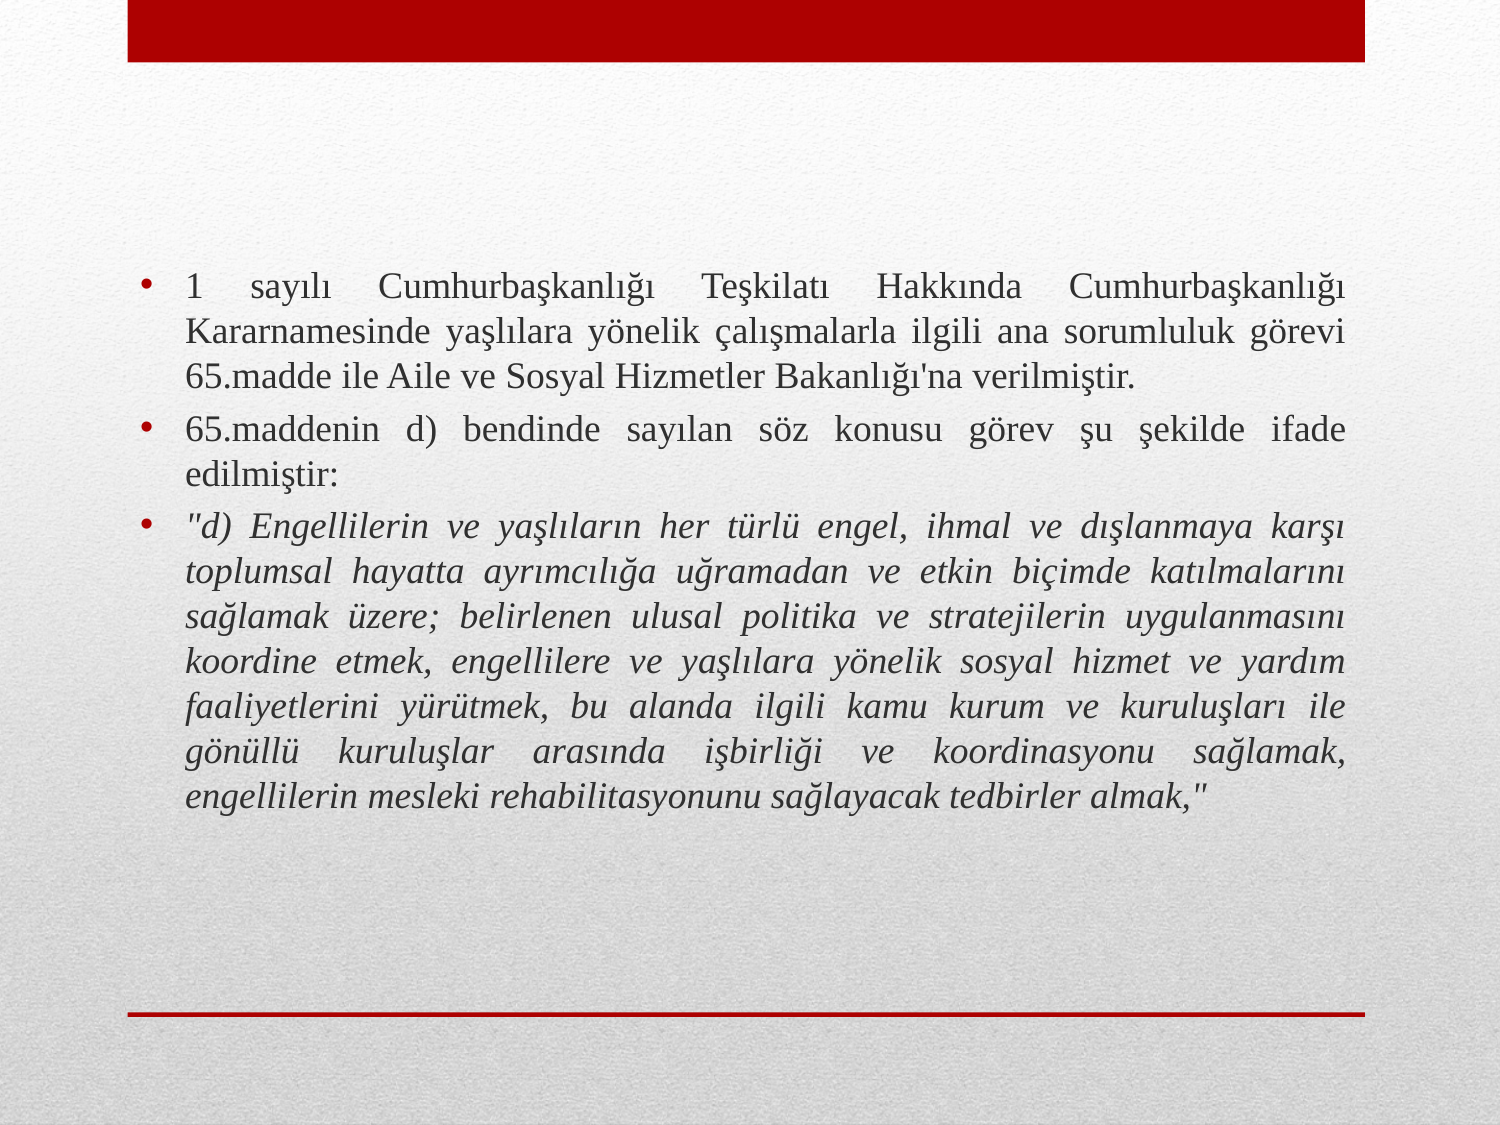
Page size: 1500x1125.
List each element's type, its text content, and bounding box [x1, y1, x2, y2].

list 1 sayılı Cumhurbaşkanlığı Teşkilatı Hakkında Cumhurbaşkanlığı Kararnamesinde yaşlılara yönelik çalışmalarla ilgili ana sorumluluk görevi 65.madde ile Aile ve Sosyal Hizmetler Bakanlığı'na verilmiştir. 65.maddenin d) bendinde sayılan söz konusu görev şu şekilde ifade edilmiştir: "d) Engellilerin ve yaşlıların her türlü engel, ihmal ve dışlanmaya karşı toplumsal hayatta ayrımcılığa uğramadan ve etkin biçimde katılmalarını sağlamak üzere; belirlenen ulusal politika ve stratejilerin uygulanmasını koordine etmek, engellilere ve yaşlılara yönelik sosyal hizmet ve yardım faaliyetlerini yürütmek, bu alanda ilgili kamu kurum ve kuruluşları ile gönüllü kuruluşlar arasında işbirliği ve koordinasyonu sağlamak, engellilerin mesleki rehabilitasyonunu sağlayacak tedbirler almak," [125, 66, 1363, 1012]
